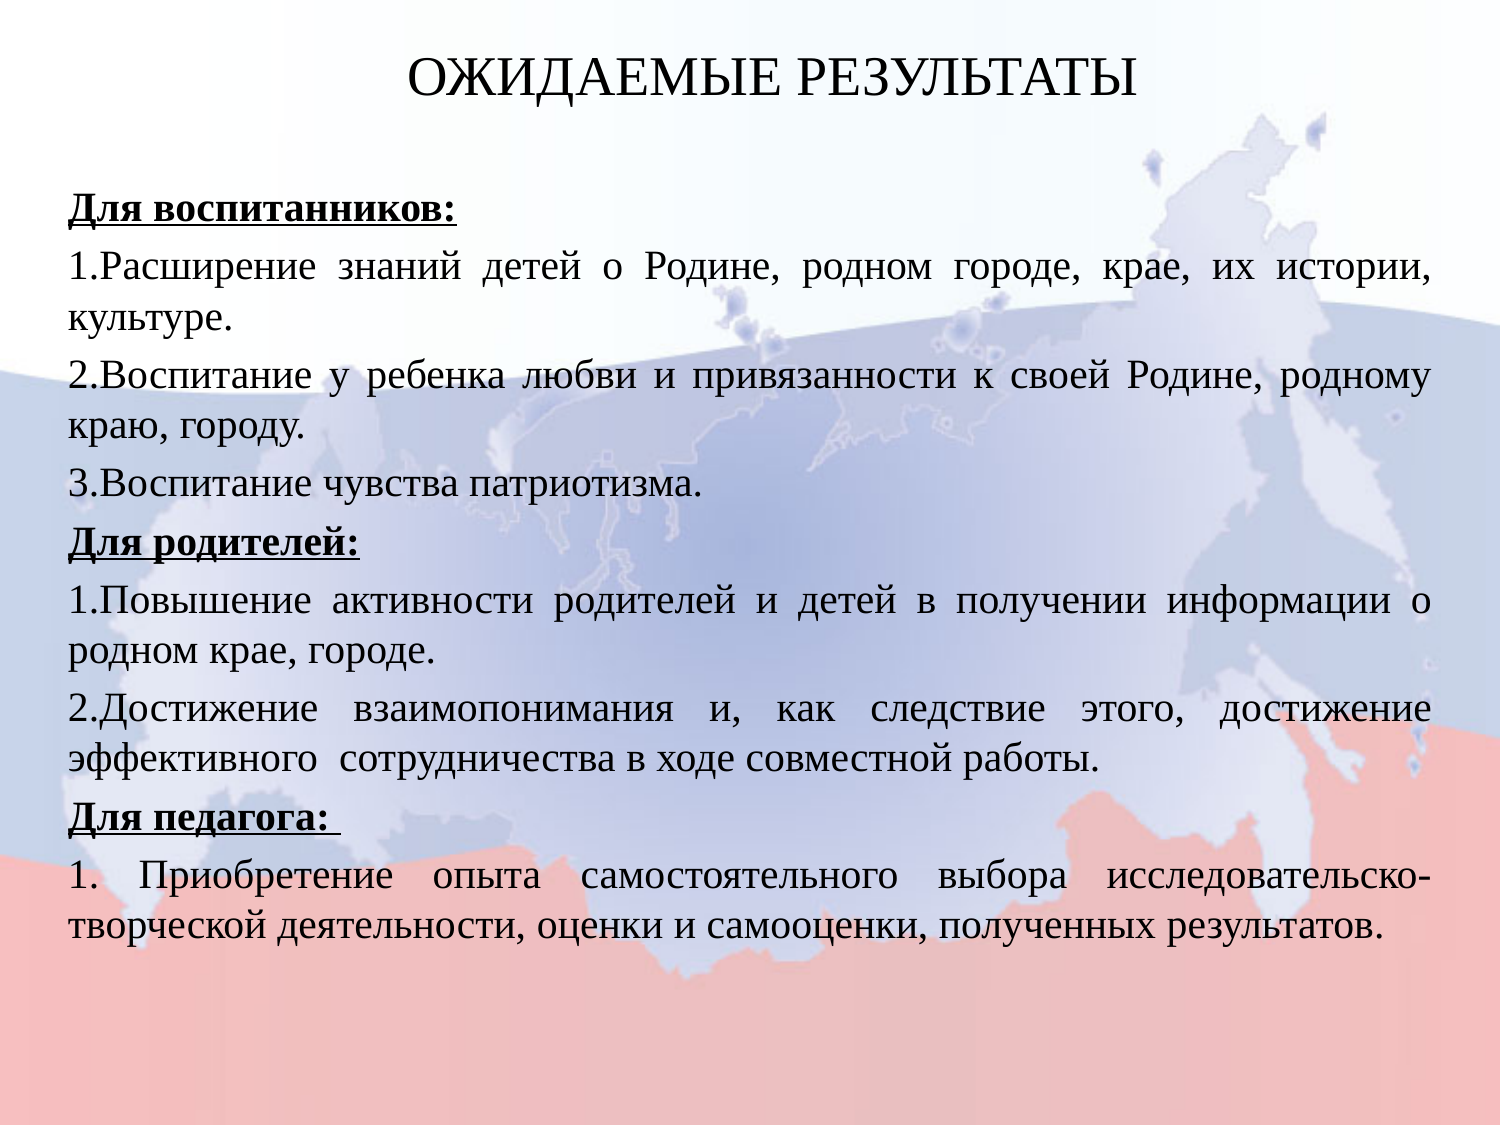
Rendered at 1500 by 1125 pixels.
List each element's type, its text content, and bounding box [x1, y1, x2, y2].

title Ожидаемые результаты [135, 30, 1411, 114]
picture [0, 0, 1500, 1125]
list Для воспитанников: 1.Расширение знаний детей о Родине, родном городе, крае, их истории, культуре. 2.Воспитание у ребенка любви и привязанности к своей Родине, родному краю, городу. 3.Воспитание чувства патриотизма. Для родителей: Повышение активности родителей и детей в получении информации о родном крае, городе. Достижение взаимопонимания и, как следствие этого, достижение эффективного сотрудничества в ходе совместной работы. Для педагога: 1. Приобретение опыта самостоятельного выбора исследовательско-творческой деятельности, оценки и самооценки, полученных результатов. [53, 172, 1447, 965]
